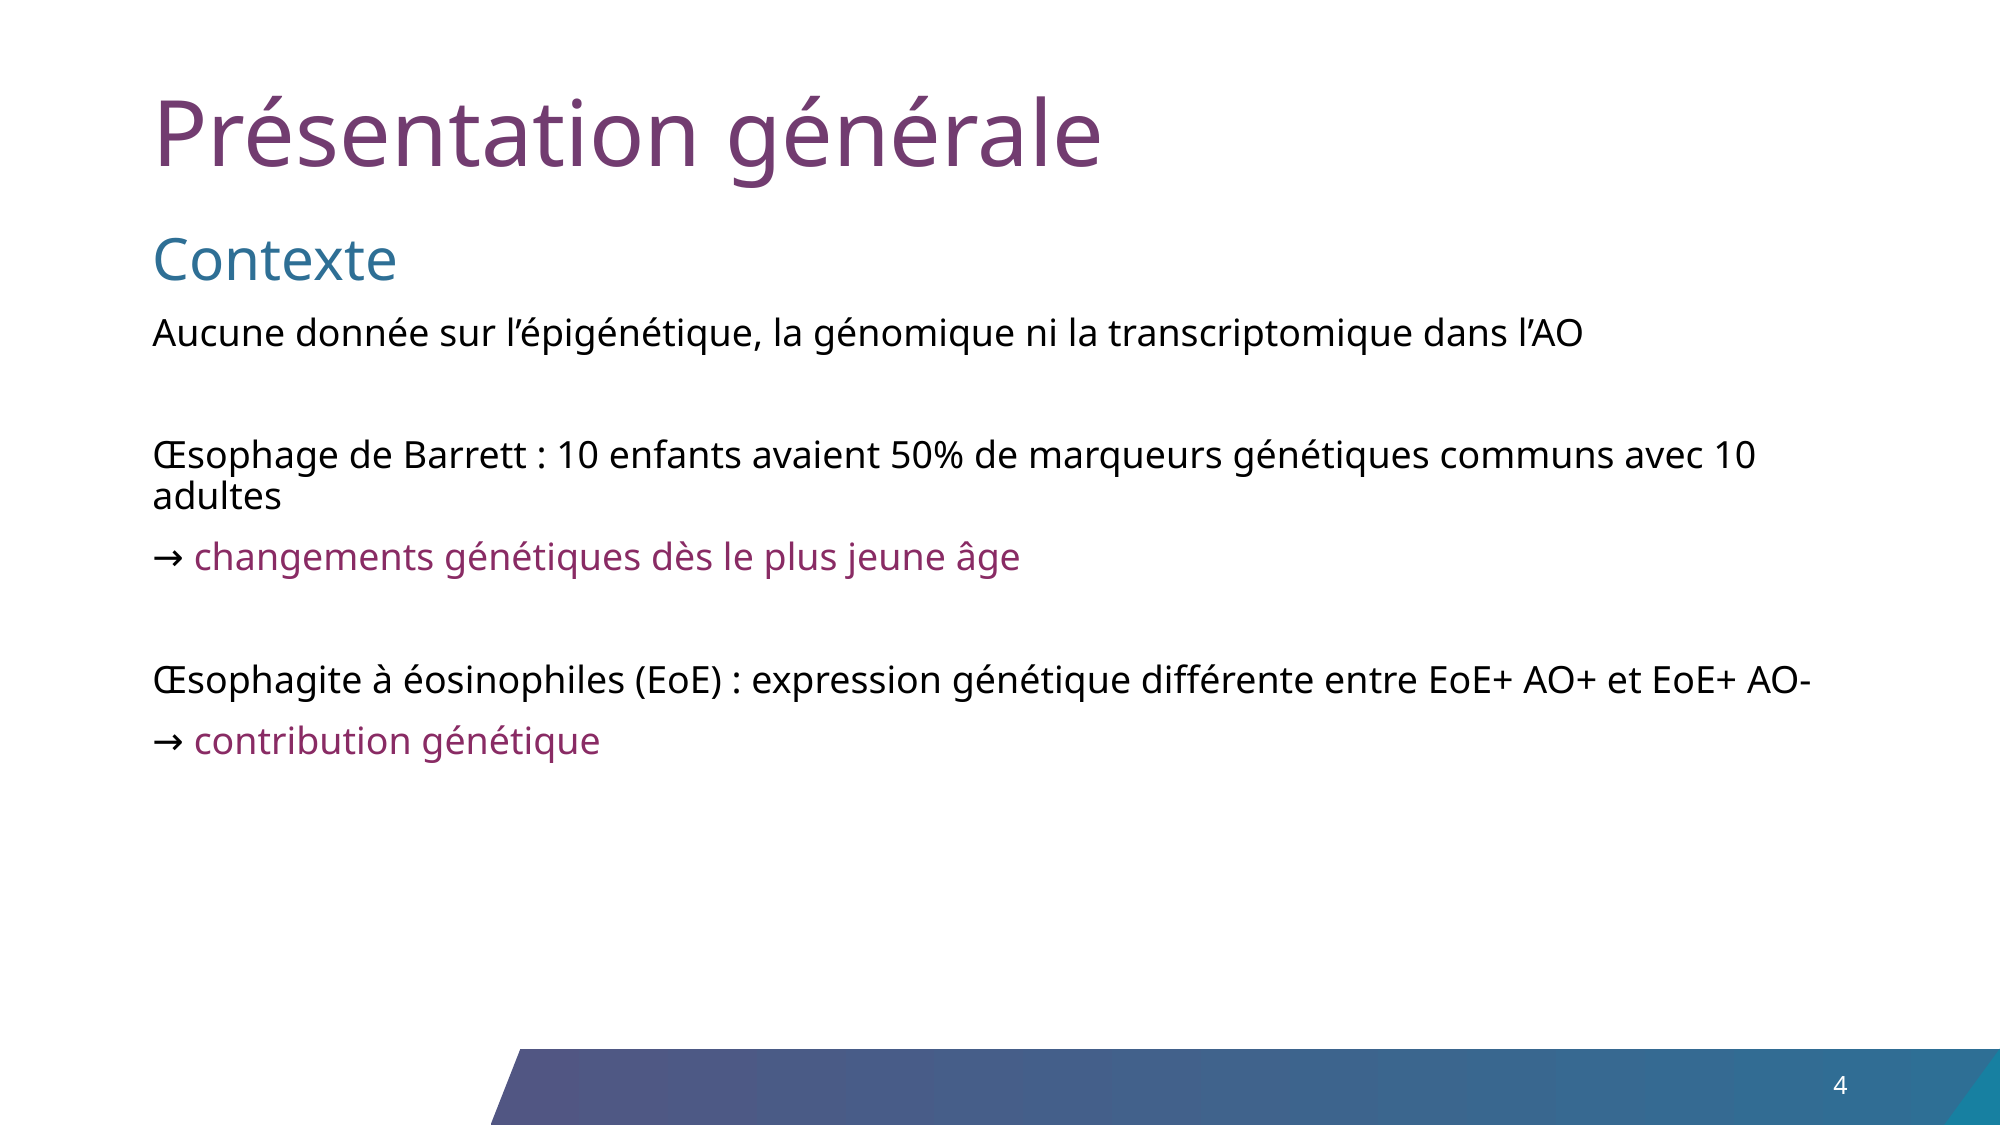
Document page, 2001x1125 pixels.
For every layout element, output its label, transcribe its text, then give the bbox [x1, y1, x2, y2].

list Contexte Aucune donnée sur l’épigénétique, la génomique ni la transcriptomique dans l’AO Œsophage de Barrett : 10 enfants avaient 50% de marqueurs génétiques communs avec 10 adultes → changements génétiques dès le plus jeune âge Œsophagite à éosinophiles (EoE) : expression génétique différente entre EoE+ AO+ et EoE+ AO- → contribution génétique [137, 222, 1863, 1014]
title Présentation générale [137, 59, 1863, 215]
slide_number 4 [1412, 1056, 1863, 1117]
